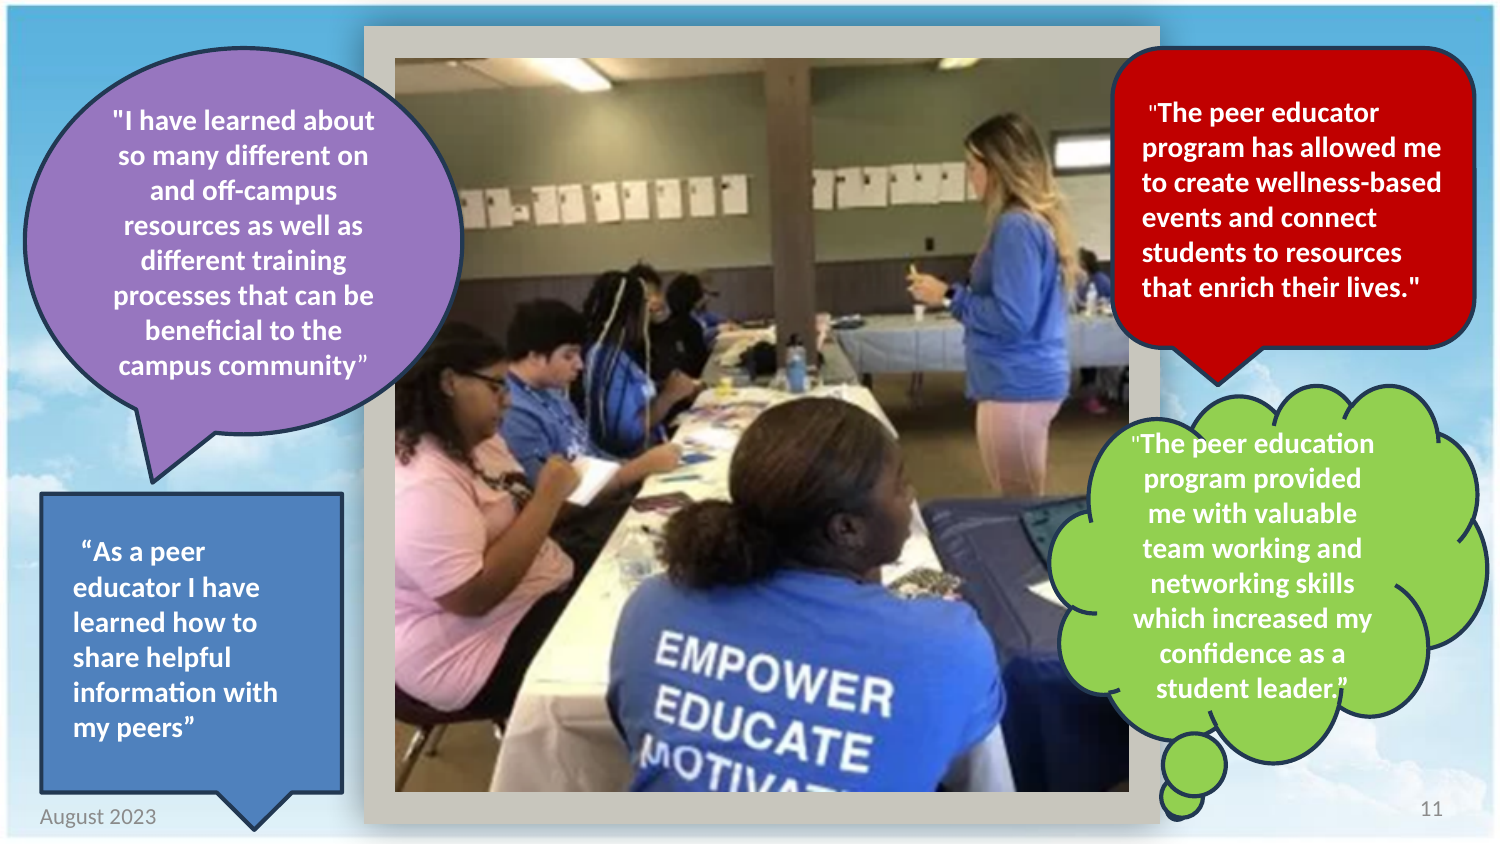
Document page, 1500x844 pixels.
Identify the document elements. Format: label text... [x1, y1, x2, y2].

text_box "I have learned about so many different on and off-campus resources as well as different training processes that can be beneficial to the campus community” [22, 45, 390, 485]
slide_number 11 [1108, 784, 1459, 830]
picture [0, 0, 1500, 844]
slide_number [24, 792, 375, 838]
text_box "The peer educator program has allowed me to create wellness-based events and connect students to resources that enrich their lives." [1129, 45, 1477, 387]
text_box [39, 491, 345, 792]
text_box “As a peer educator I have learned how to share helpful information with my peers” [58, 521, 326, 751]
text_box "The peer education program provided me with valuable team working and networking skills which increased my confidence as a student leader.” [1133, 383, 1490, 784]
